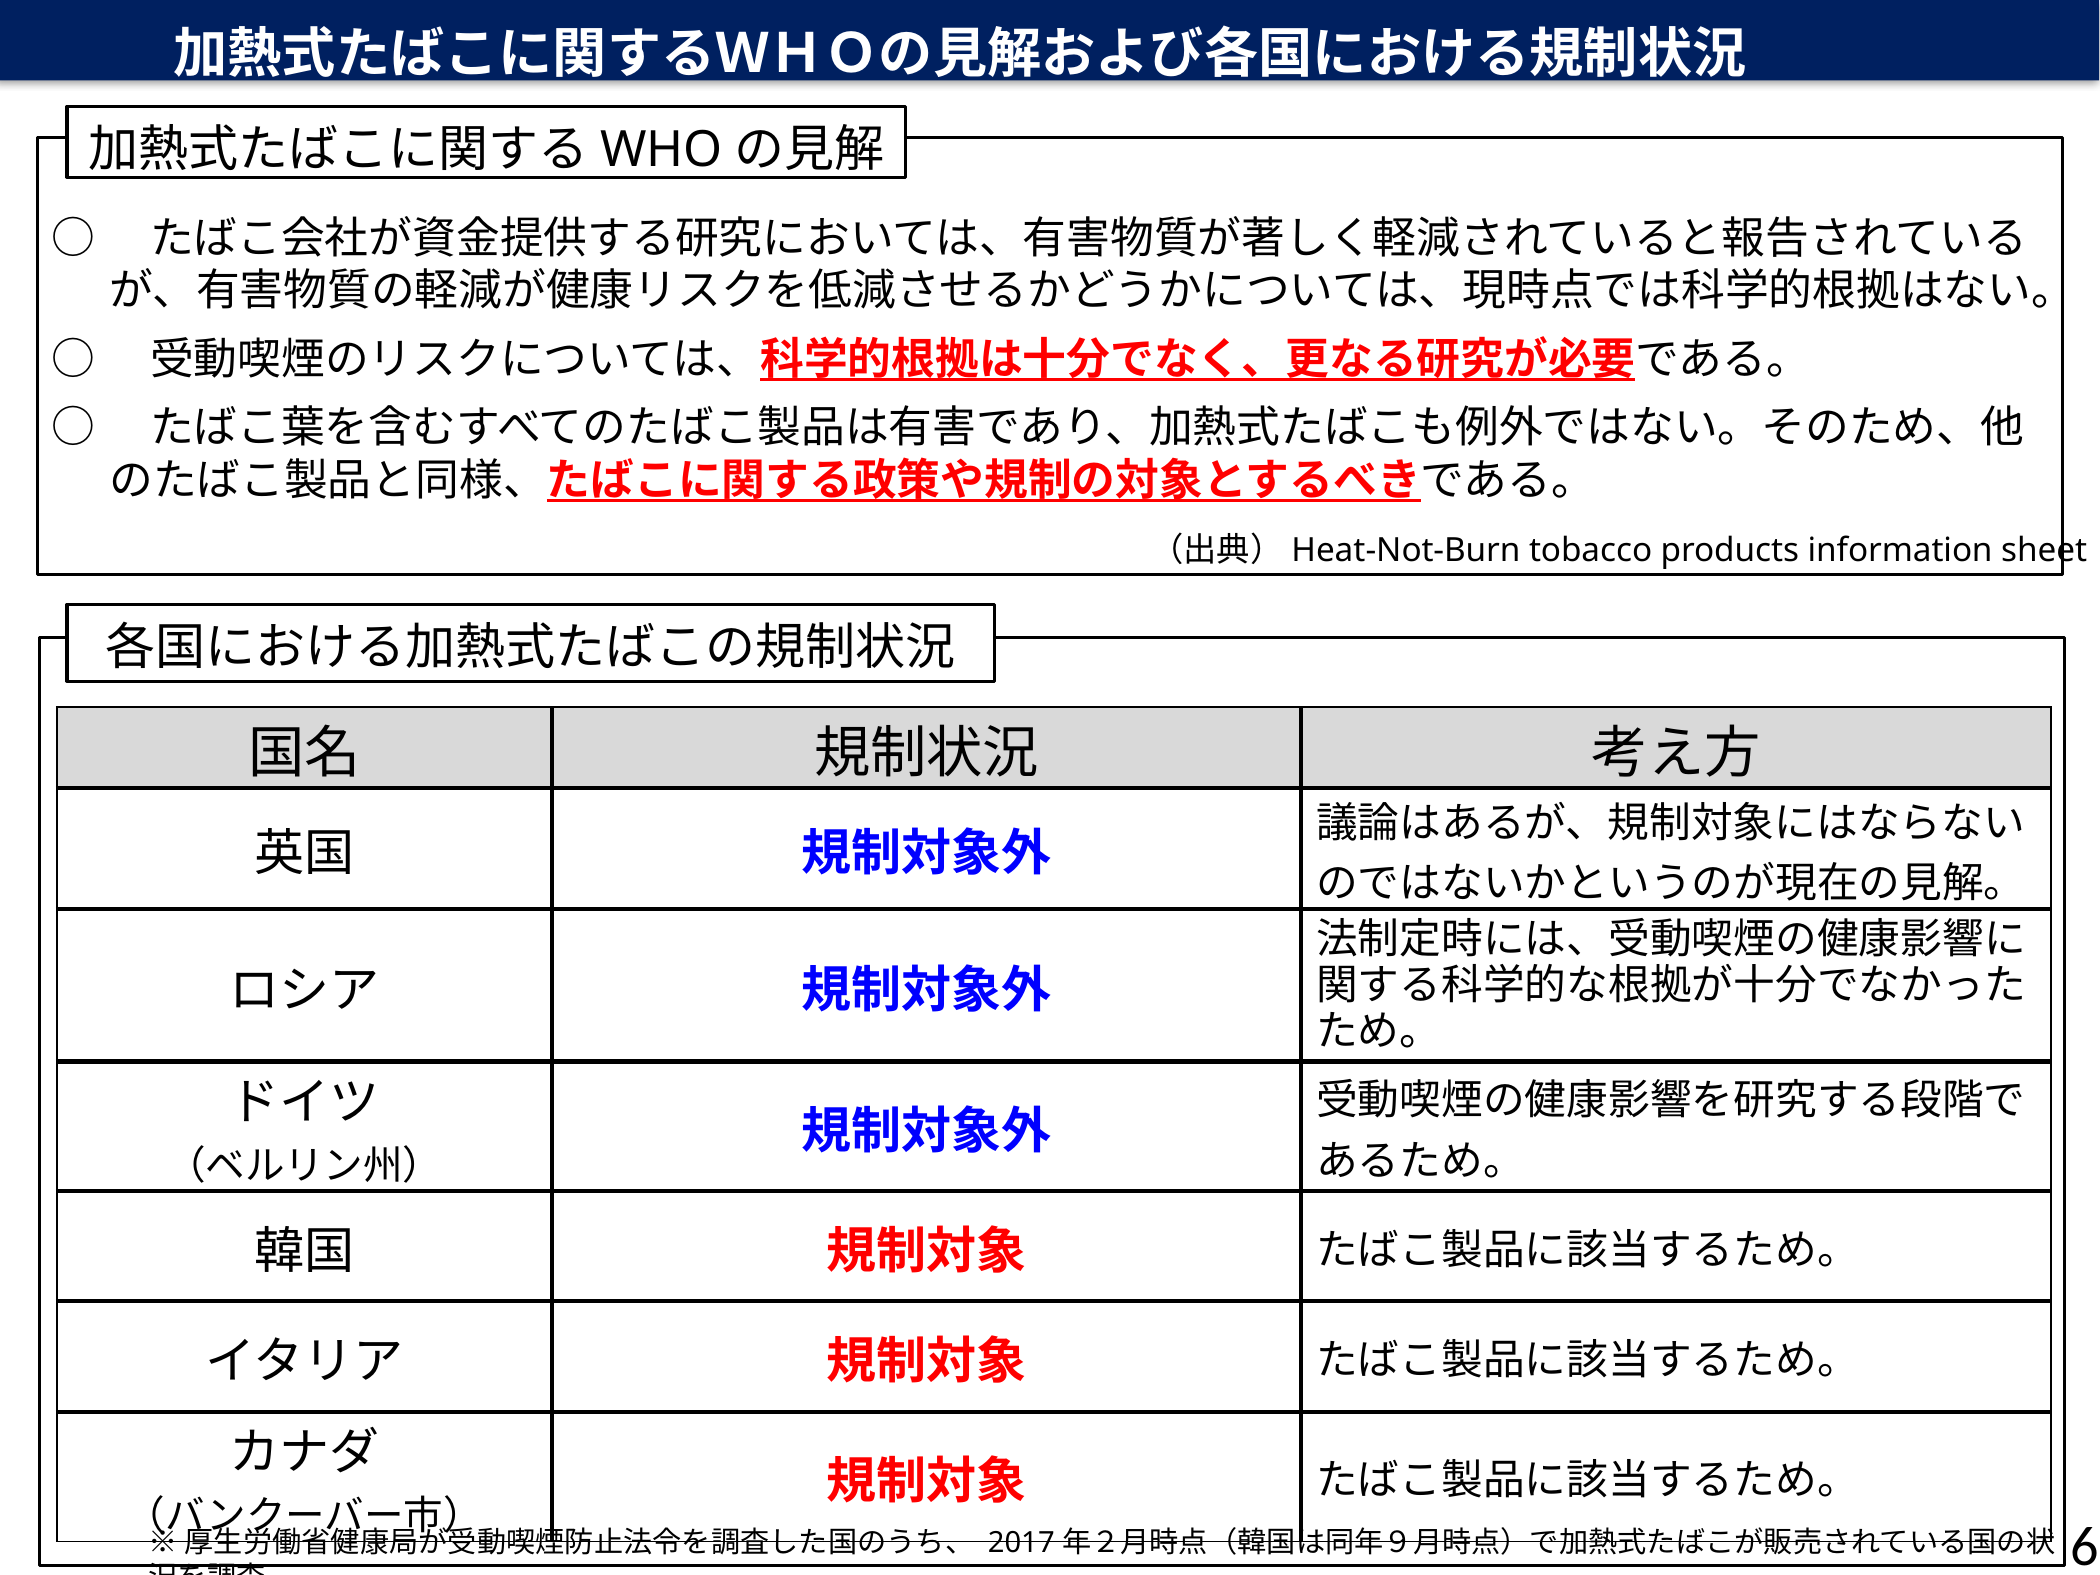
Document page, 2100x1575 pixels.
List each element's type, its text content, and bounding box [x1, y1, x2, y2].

text_box 各国における加熱式たばこの規制状況 [65, 602, 996, 683]
text_box （出典）Heat-Not-Burn tobacco products information sheet [1131, 518, 2100, 578]
text_box ○ たばこ会社が資金提供する研究においては、有害物質が著しく軽減されていると報告されているが、有害物質の軽減が健康リスクを低減させるかどうかについては、現時点では科学的根拠はない。 ○ 受動喫煙のリスクについては、科学的根拠は十分でなく、更なる研究が必要である。 ○ たばこ葉を含むすべてのたばこ製品は有害であり、加熱式たばこも例外ではない。そのため、他のたばこ製品と同様、たばこに関する政策や規制の対象とするべきである。 [37, 201, 2065, 512]
text_box 加熱式たばこに関するWHOの見解 [65, 104, 908, 179]
text_box [35, 136, 2065, 577]
text_box 加熱式たばこに関するＷＨＯの見解および各国における規制状況 [0, 0, 2100, 81]
text_box [37, 635, 2067, 1567]
slide_number 5 [1628, 1500, 2100, 1575]
text_box ※厚生労働省健康局が受動喫煙防止法令を調査した国のうち、 2017年２月時点（韓国は同年９月時点）で加熱式たばこが販売されている国の状況を調査 [128, 1567, 1628, 1575]
